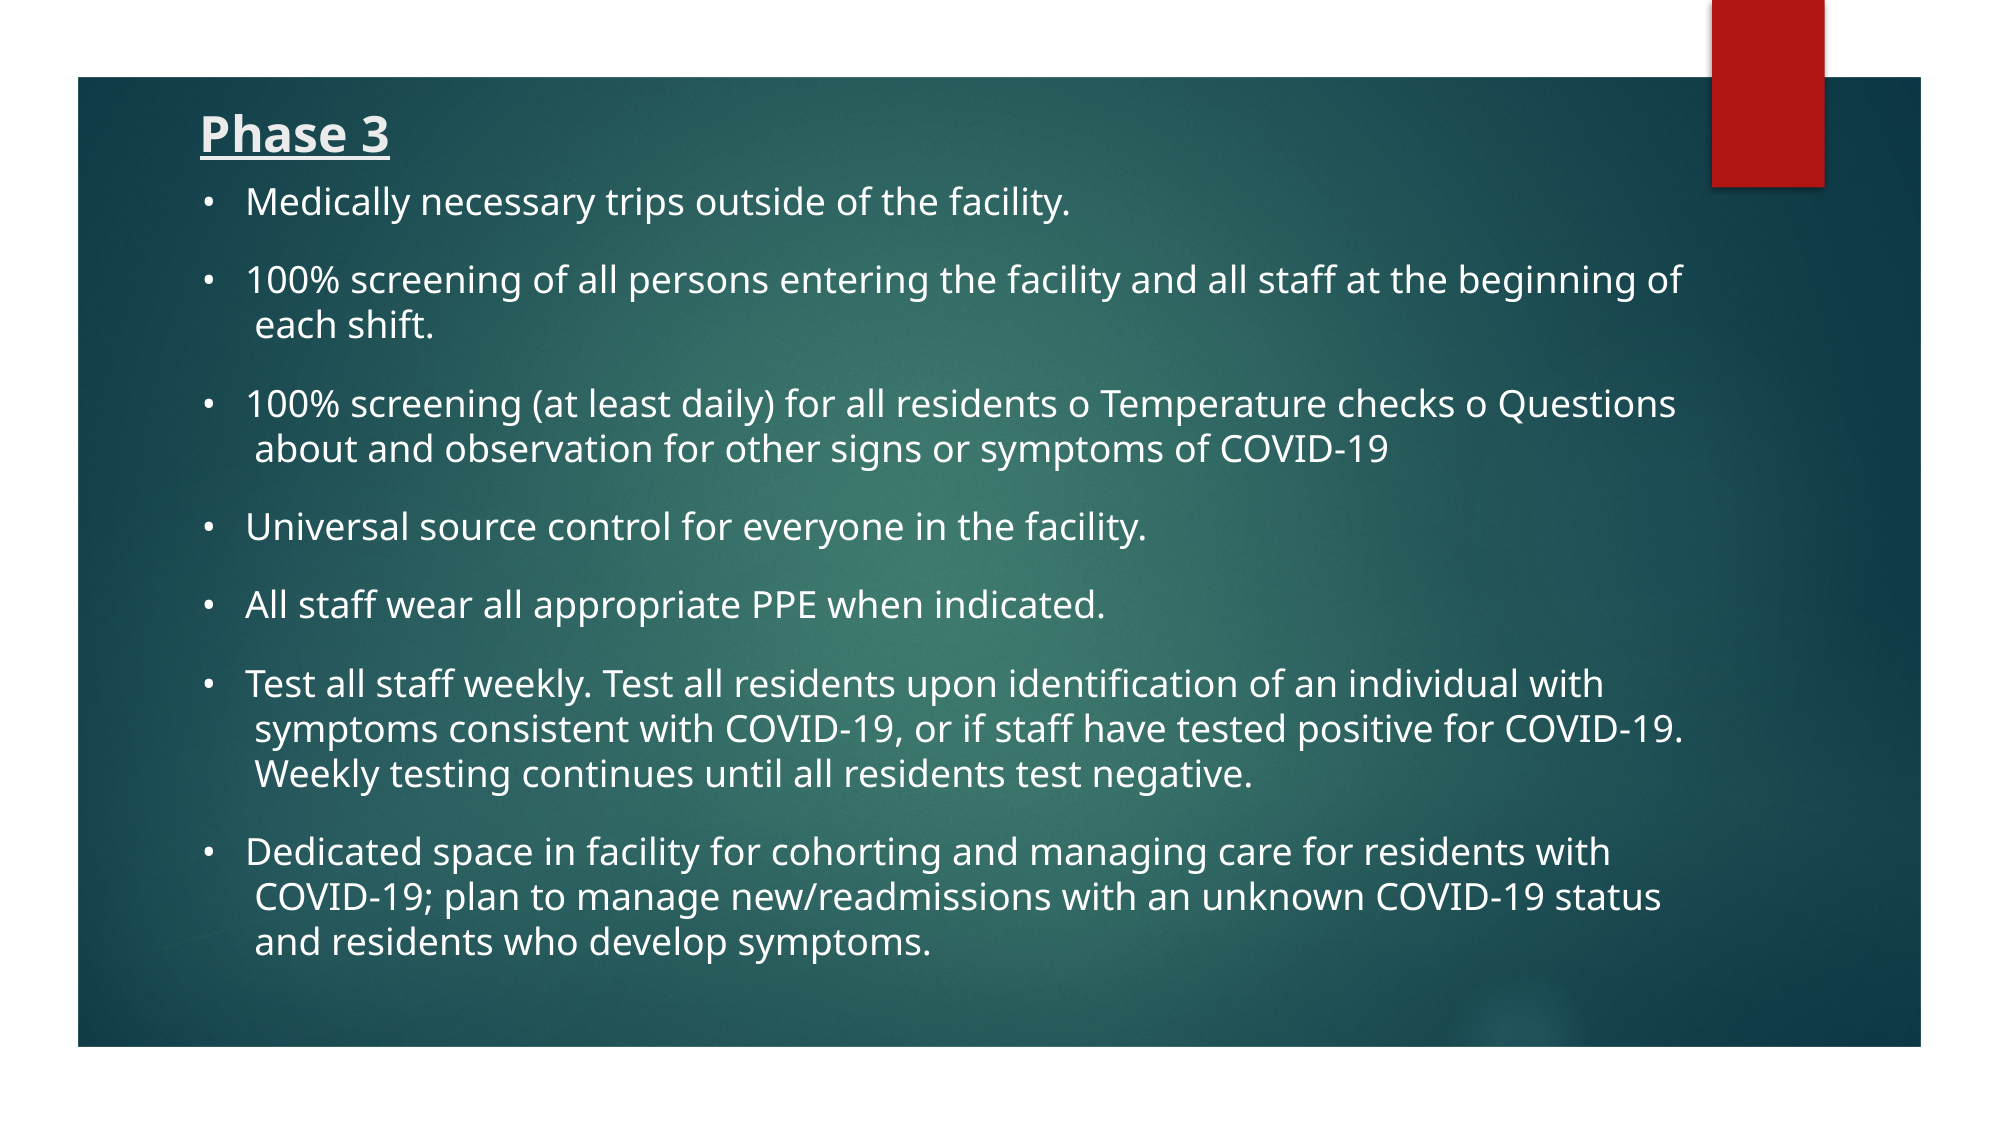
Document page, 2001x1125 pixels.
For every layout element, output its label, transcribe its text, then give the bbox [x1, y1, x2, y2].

title Phase 3 [184, 93, 1633, 170]
subtitle • Medically necessary trips outside of the facility. • 100% screening of all persons entering the facility and all staff at the beginning of each shift. • 100% screening (at least daily) for all residents o Temperature checks o Questions about and observation for other signs or symptoms of COVID-19 • Universal source control for everyone in the facility. • All staff wear all appropriate PPE when indicated. • Test all staff weekly. Test all residents upon identification of an individual with symptoms consistent with COVID-19, or if staff have tested positive for COVID-19. Weekly testing continues until all residents test negative. • Dedicated space in facility for cohorting and managing care for residents with COVID-19; plan to manage new/readmissions with an unknown COVID-19 status and residents who develop symptoms. [164, 170, 1746, 973]
picture [79, 78, 1920, 1046]
